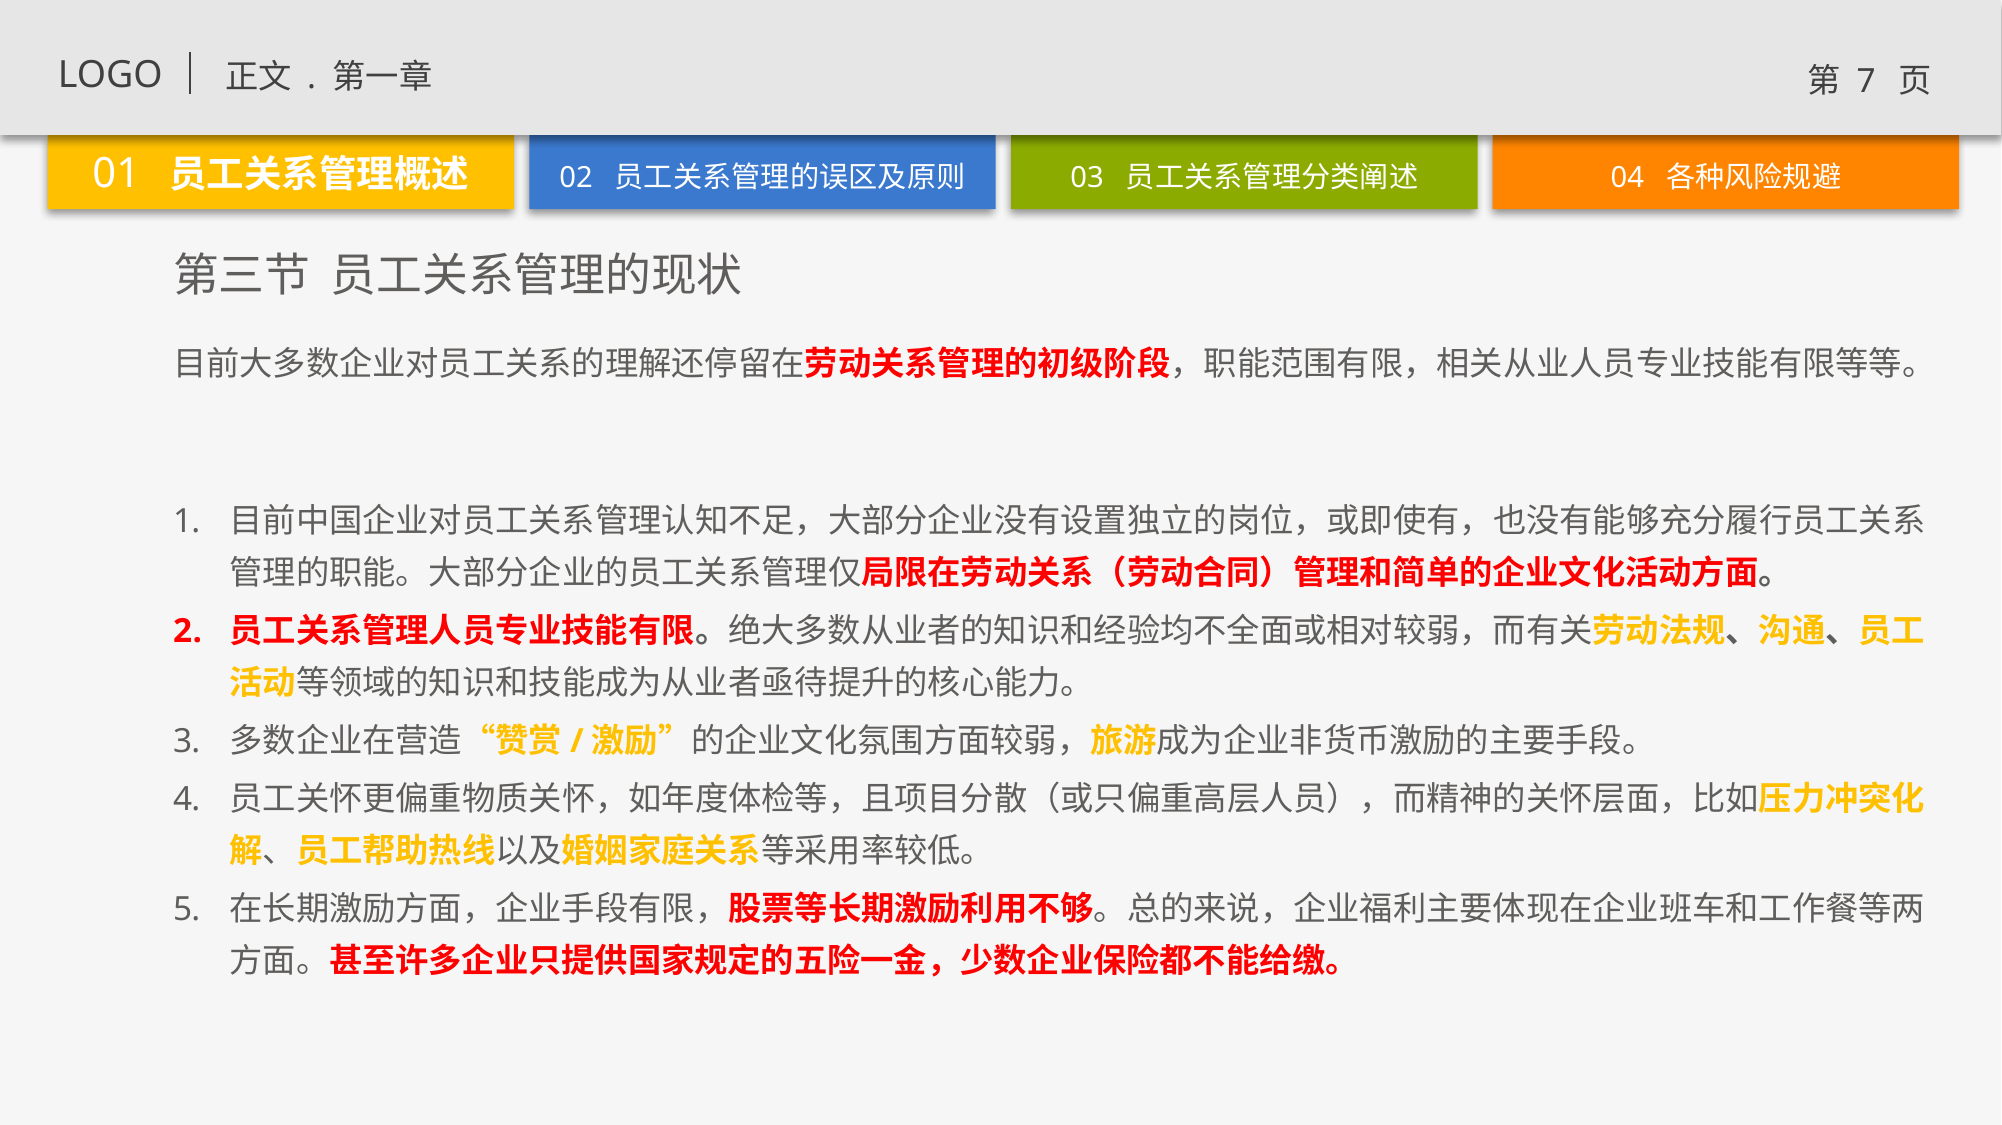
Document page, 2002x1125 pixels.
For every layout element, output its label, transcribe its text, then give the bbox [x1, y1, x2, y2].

text_box 目前中国企业对员工关系管理认知不足，大部分企业没有设置独立的岗位，或即使有，也没有能够充分履行员工关系管理的职能。大部分企业的员工关系管理仅局限在劳动关系（劳动合同）管理和简单的企业文化活动方面。 员工关系管理人员专业技能有限。绝大多数从业者的知识和经验均不全面或相对较弱，而有关劳动法规、沟通、员工活动等领域的知识和技能成为从业者亟待提升的核心能力。 多数企业在营造“赞赏/激励”的企业文化氛围方面较弱，旅游成为企业非货币激励的主要手段。 员工关怀更偏重物质关怀，如年度体检等，且项目分散（或只偏重高层人员），而精神的关怀层面，比如压力冲突化解、员工帮助热线以及婚姻家庭关系等采用率较低。 在长期激励方面，企业手段有限，股票等长期激励利用不够。总的来说，企业福利主要体现在企业班车和工作餐等两方面。甚至许多企业只提供国家规定的五险一金，少数企业保险都不能给缴。 [158, 479, 1946, 987]
text_box 目前大多数企业对员工关系的理解还停留在劳动关系管理的初级阶段，职能范围有限，相关从业人员专业技能有限等等。 [158, 322, 1961, 390]
text_box 第三节 员工关系管理的现状 [158, 238, 1025, 309]
